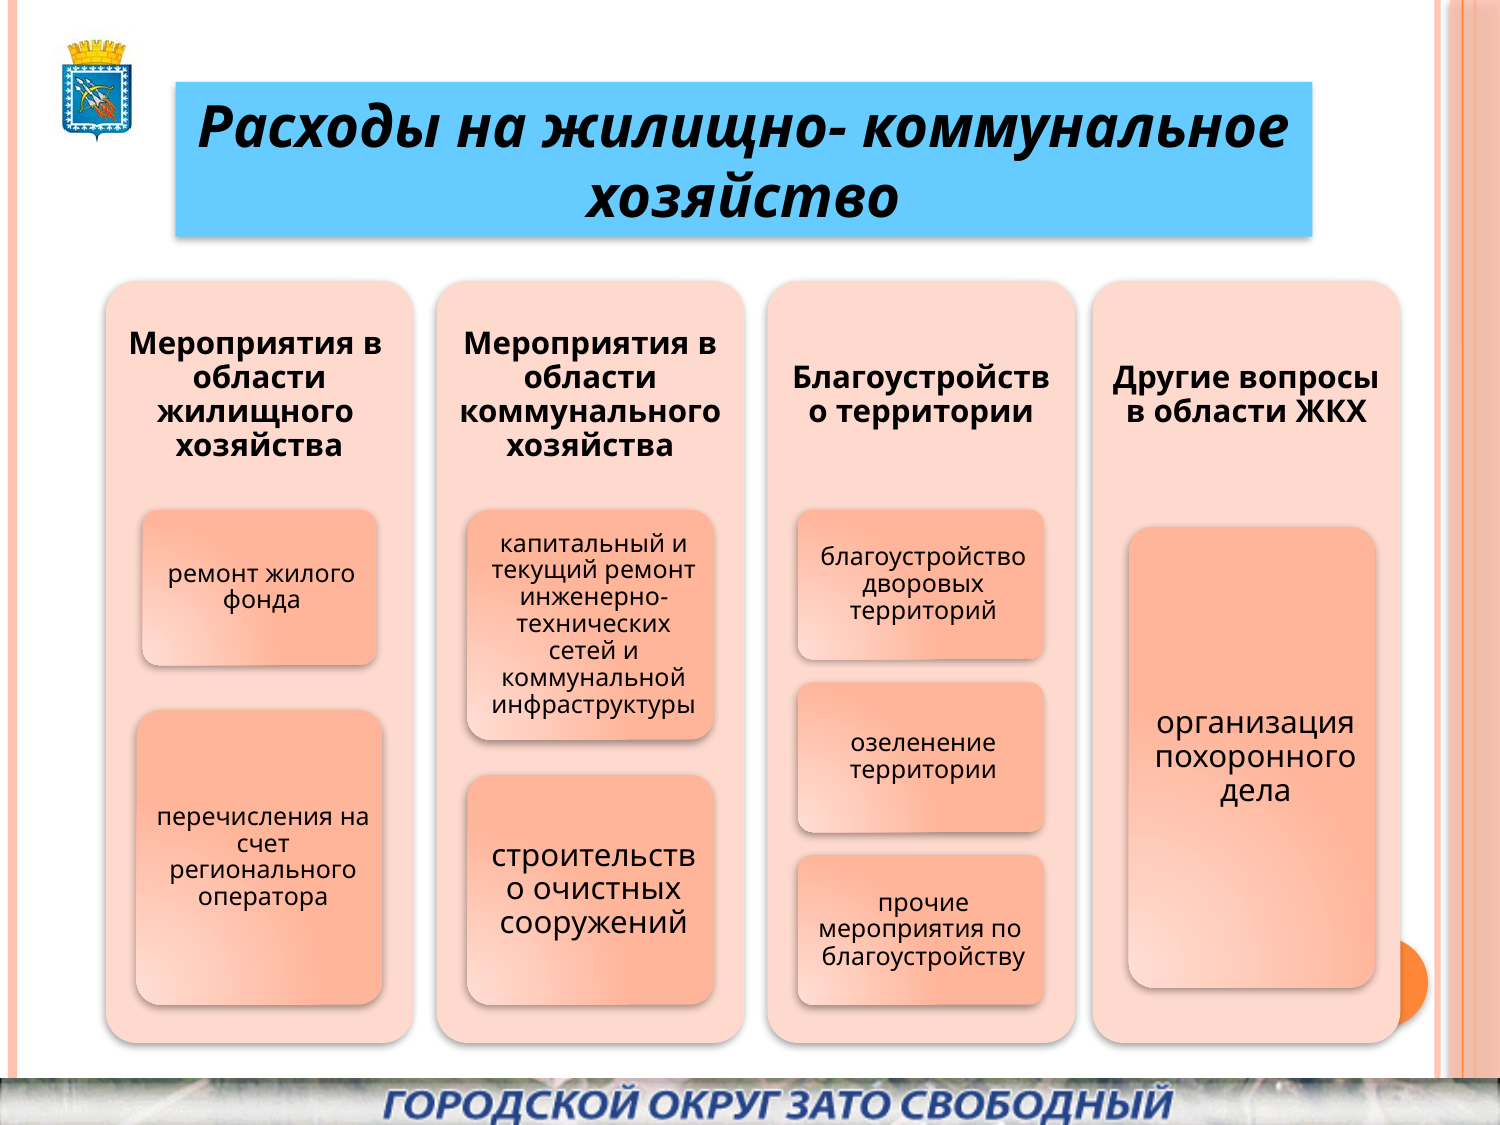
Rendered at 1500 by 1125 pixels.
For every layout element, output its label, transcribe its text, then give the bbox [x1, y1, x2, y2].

picture [0, 1078, 1500, 1125]
text_box Расходы на жилищно- коммунальное хозяйство [175, 81, 1313, 238]
picture [52, 30, 144, 154]
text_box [104, 280, 1407, 1044]
